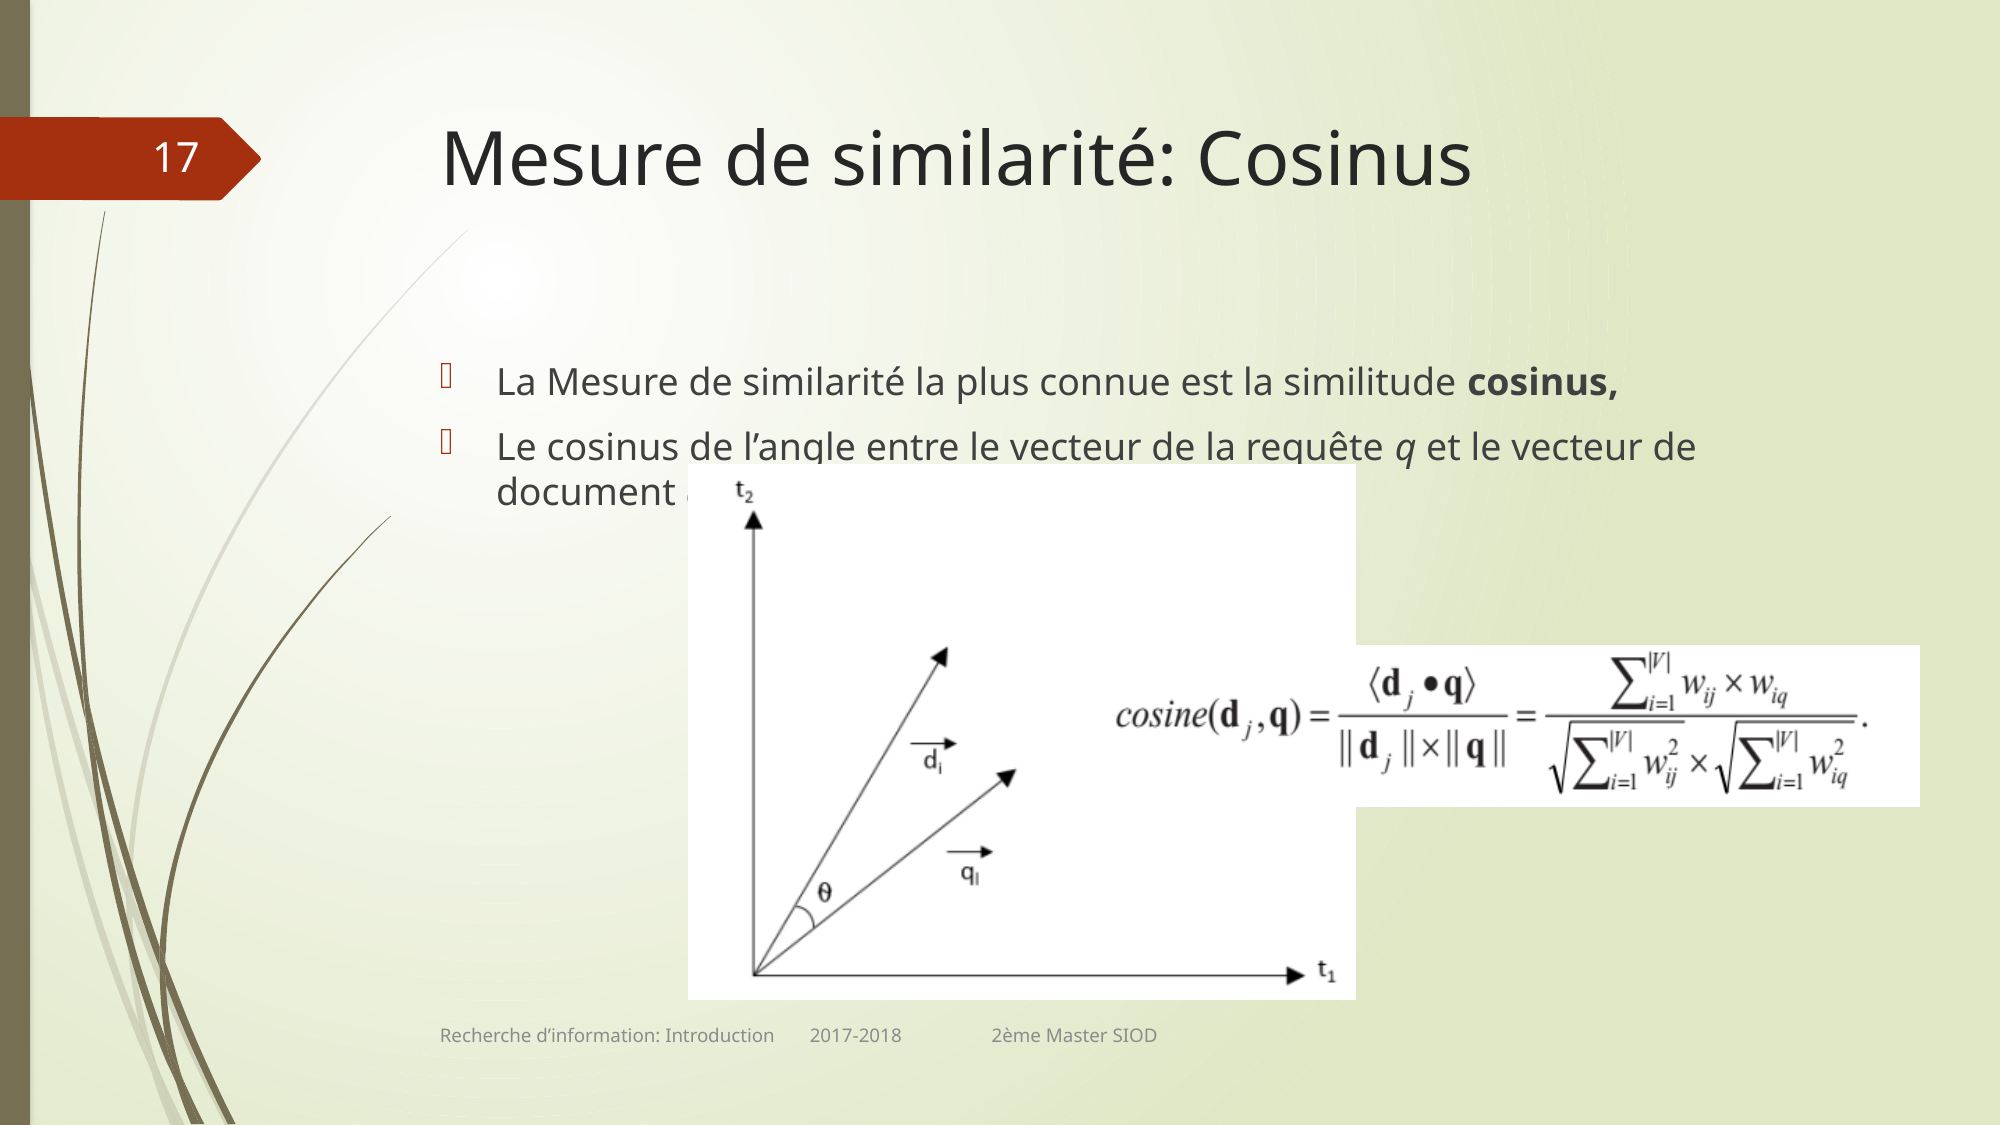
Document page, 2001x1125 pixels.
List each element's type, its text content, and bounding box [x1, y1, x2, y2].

title Mesure de similarité: Cosinus [425, 102, 1888, 313]
list La Mesure de similarité la plus connue est la similitude cosinus, Le cosinus de l’angle entre le vecteur de la requête q et le vecteur de document dj , est donné par: [424, 350, 1888, 970]
picture [687, 464, 1921, 1000]
slide_number 17 [87, 129, 216, 190]
footer Recherche d’information: Introduction 2017-2018 2ème Master SIOD [424, 1006, 1675, 1067]
